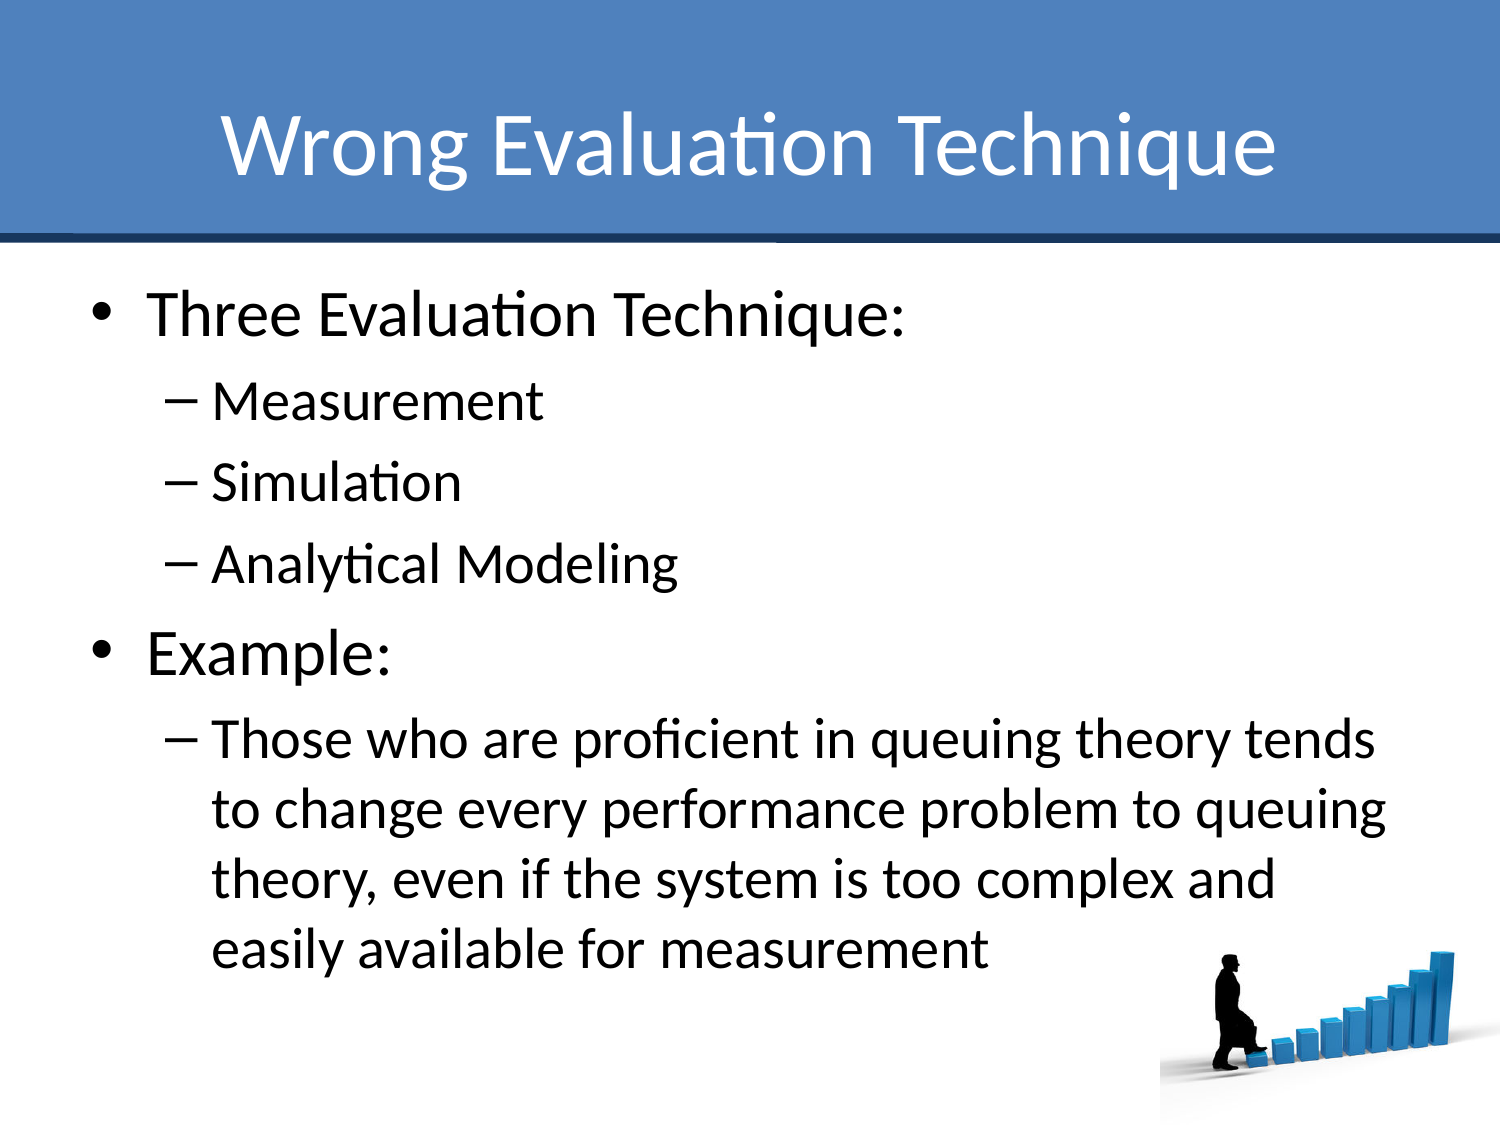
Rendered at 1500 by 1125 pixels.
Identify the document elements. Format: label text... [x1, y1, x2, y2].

list Three Evaluation Technique: Measurement Simulation Analytical Modeling Example: Those who are proficient in queuing theory tends to change every performance problem to queuing theory, even if the system is too complex and easily available for measurement [75, 262, 1425, 1005]
picture [1160, 890, 1500, 1125]
title Wrong Evaluation Technique [75, 45, 1425, 233]
